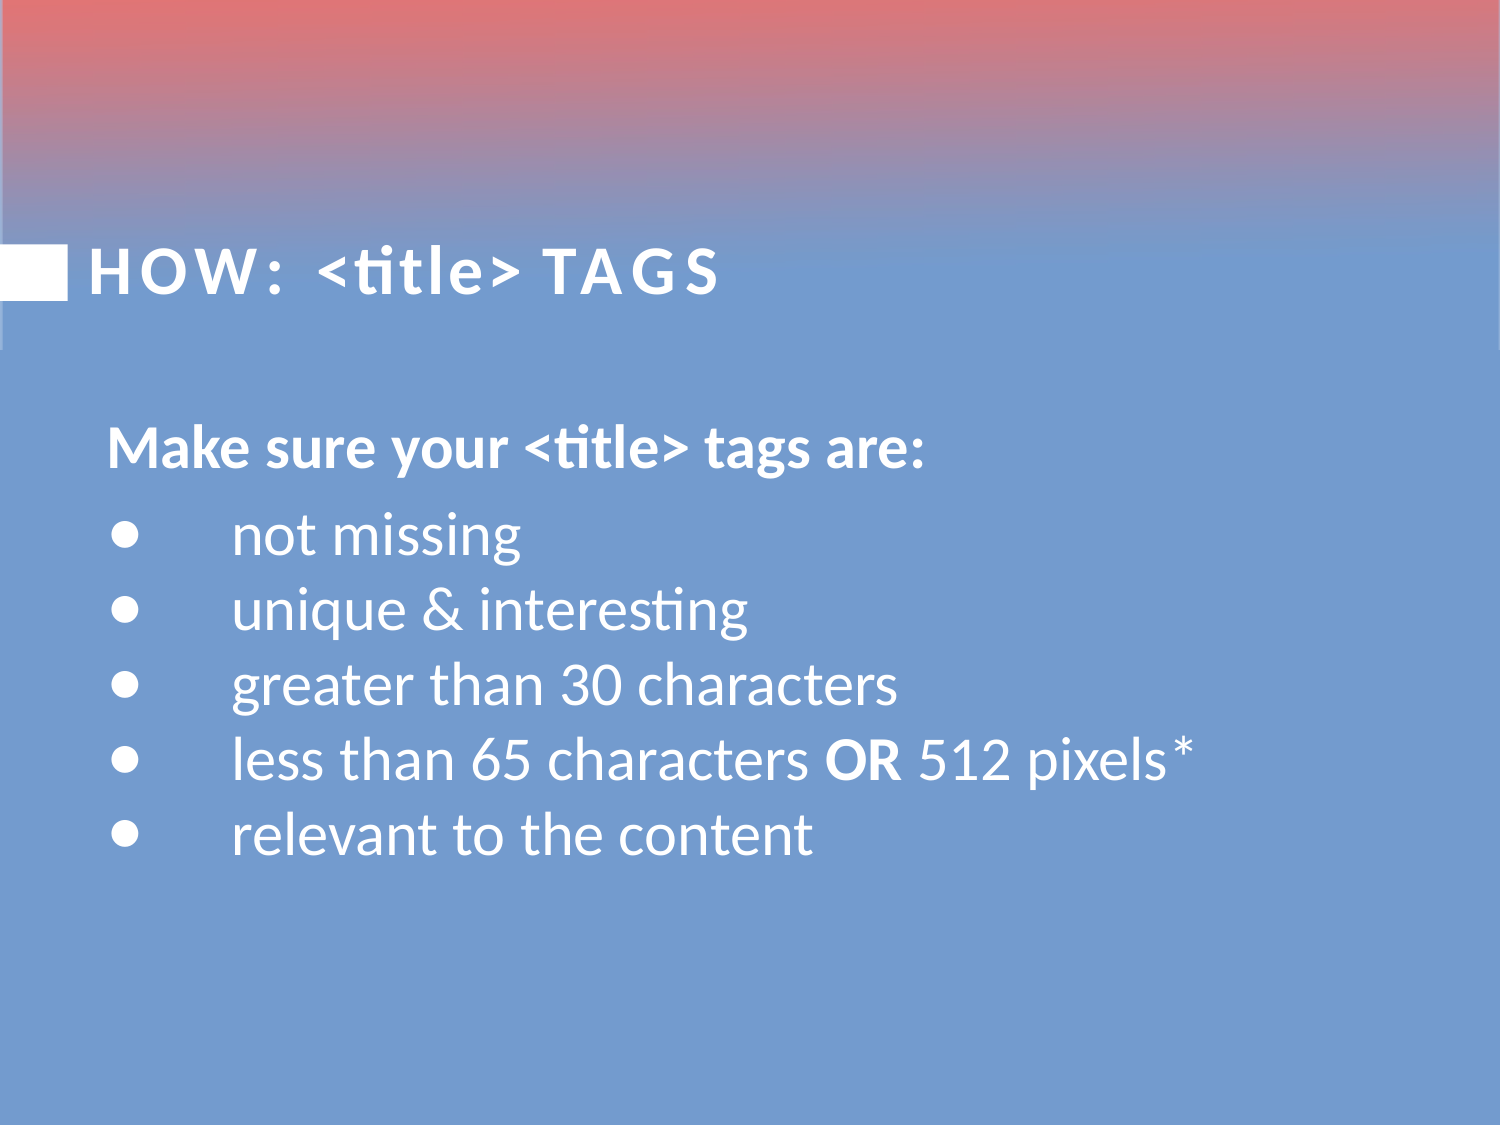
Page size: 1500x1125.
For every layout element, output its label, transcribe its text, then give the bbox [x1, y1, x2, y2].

picture [3, 0, 1498, 926]
text_box Make sure your <title> tags are: not missing unique & interesting greater than 30 characters less than 65 characters OR 512 pixels* relevant to the content [932, 405, 1302, 868]
text_box [0, 244, 68, 301]
text_box Make sure your <title> tags are: not missing unique & interesting greater than 30 characters less than 65 characters OR 512 pixels* relevant to the content [103, 405, 568, 868]
title HOW: <title> TAGS [86, 224, 568, 317]
